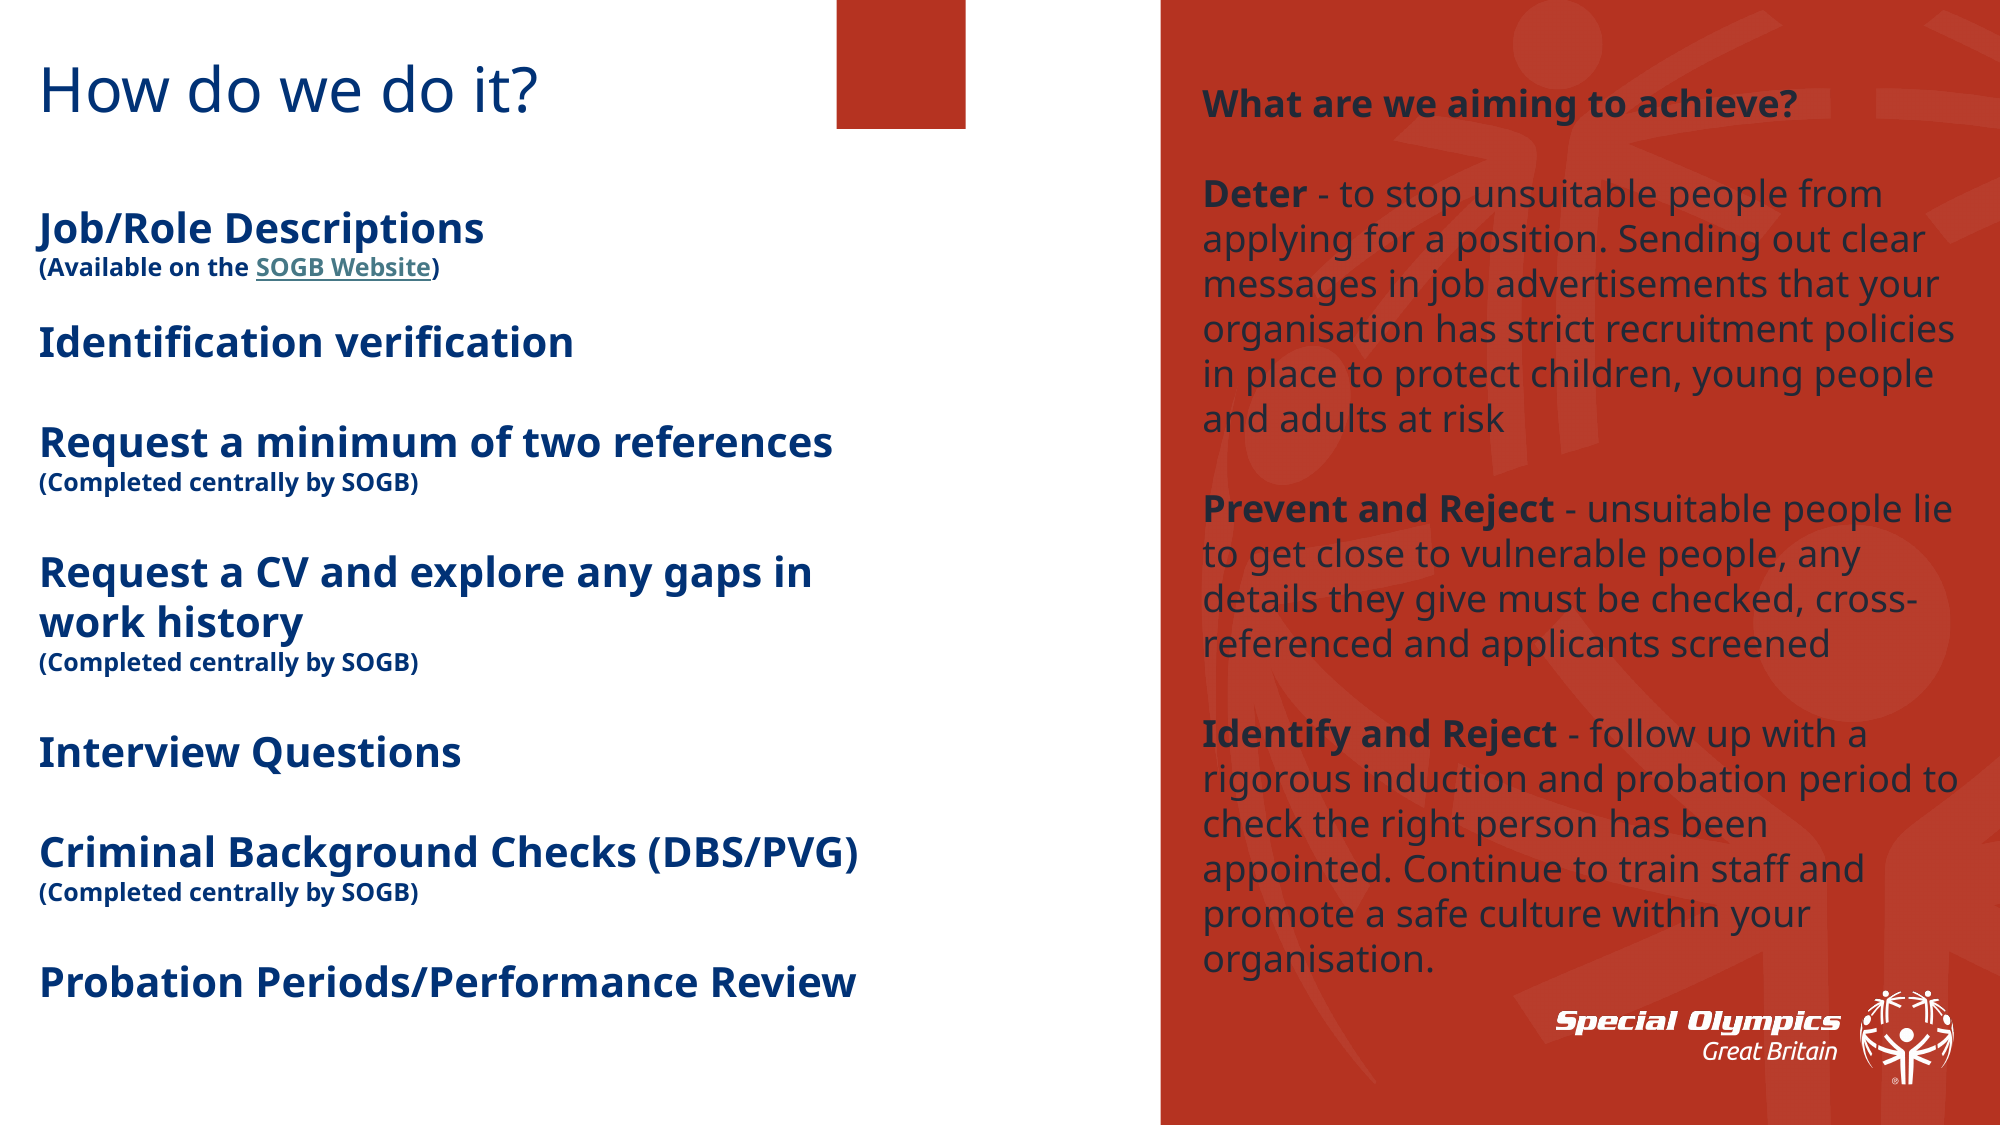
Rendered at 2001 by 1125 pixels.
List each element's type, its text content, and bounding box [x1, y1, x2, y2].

text_box What are we aiming to achieve? Deter - to stop unsuitable people from applying for a position. Sending out clear messages in job advertisements that your organisation has strict recruitment policies in place to protect children, young people and adults at risk Prevent and Reject - unsuitable people lie to get close to vulnerable people, any details they give must be checked, cross-referenced and applicants screened Identify and Reject - follow up with a rigorous induction and probation period to check the right person has been appointed. Continue to train staff and promote a safe culture within your organisation. [1187, 72, 1977, 988]
text_box Job/Role Descriptions (Available on the SOGB Website) Identification verification Request a minimum of two references (Completed centrally by SOGB) Request a CV and explore any gaps in work history (Completed centrally by SOGB) Interview Questions Criminal Background Checks (DBS/PVG) (Completed centrally by SOGB) Probation Periods/Performance Review [39, 151, 930, 1048]
picture [1181, 0, 2001, 1125]
text_box How do we do it? [38, 49, 631, 135]
